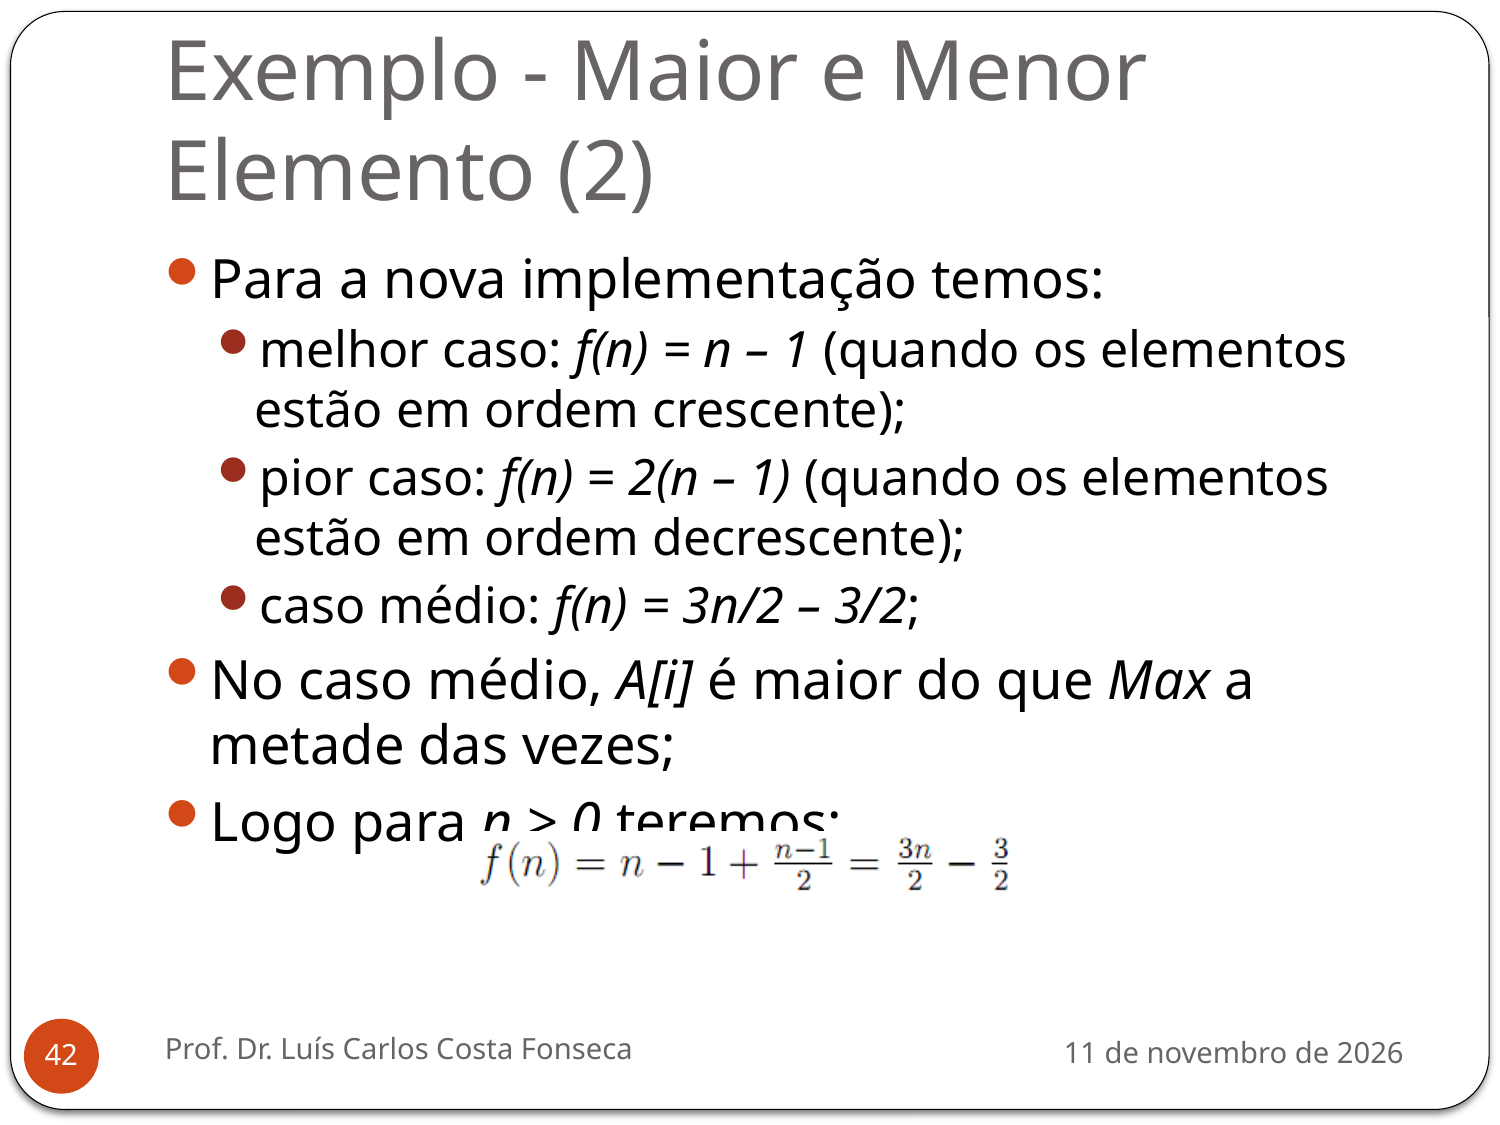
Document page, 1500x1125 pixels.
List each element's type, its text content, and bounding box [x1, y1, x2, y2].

list Para a nova implementação temos: melhor caso: f(n) = n – 1 (quando os elementos estão em ordem crescente); pior caso: f(n) = 2(n – 1) (quando os elementos estão em ordem decrescente); caso médio: f(n) = 3n/2 – 3/2; No caso médio, A[i] é maior do que Max a metade das vezes; Logo para n > 0 teremos: [150, 237, 1425, 988]
slide_number 3 de agosto de 2012 [1012, 1015, 1419, 1094]
title Exemplo - Maior e Menor Elemento (2) [150, 45, 1425, 233]
footer Prof. Dr. Luís Carlos Costa Fonseca [150, 1012, 800, 1088]
slide_number 42 [23, 1018, 99, 1094]
picture [468, 831, 1015, 895]
